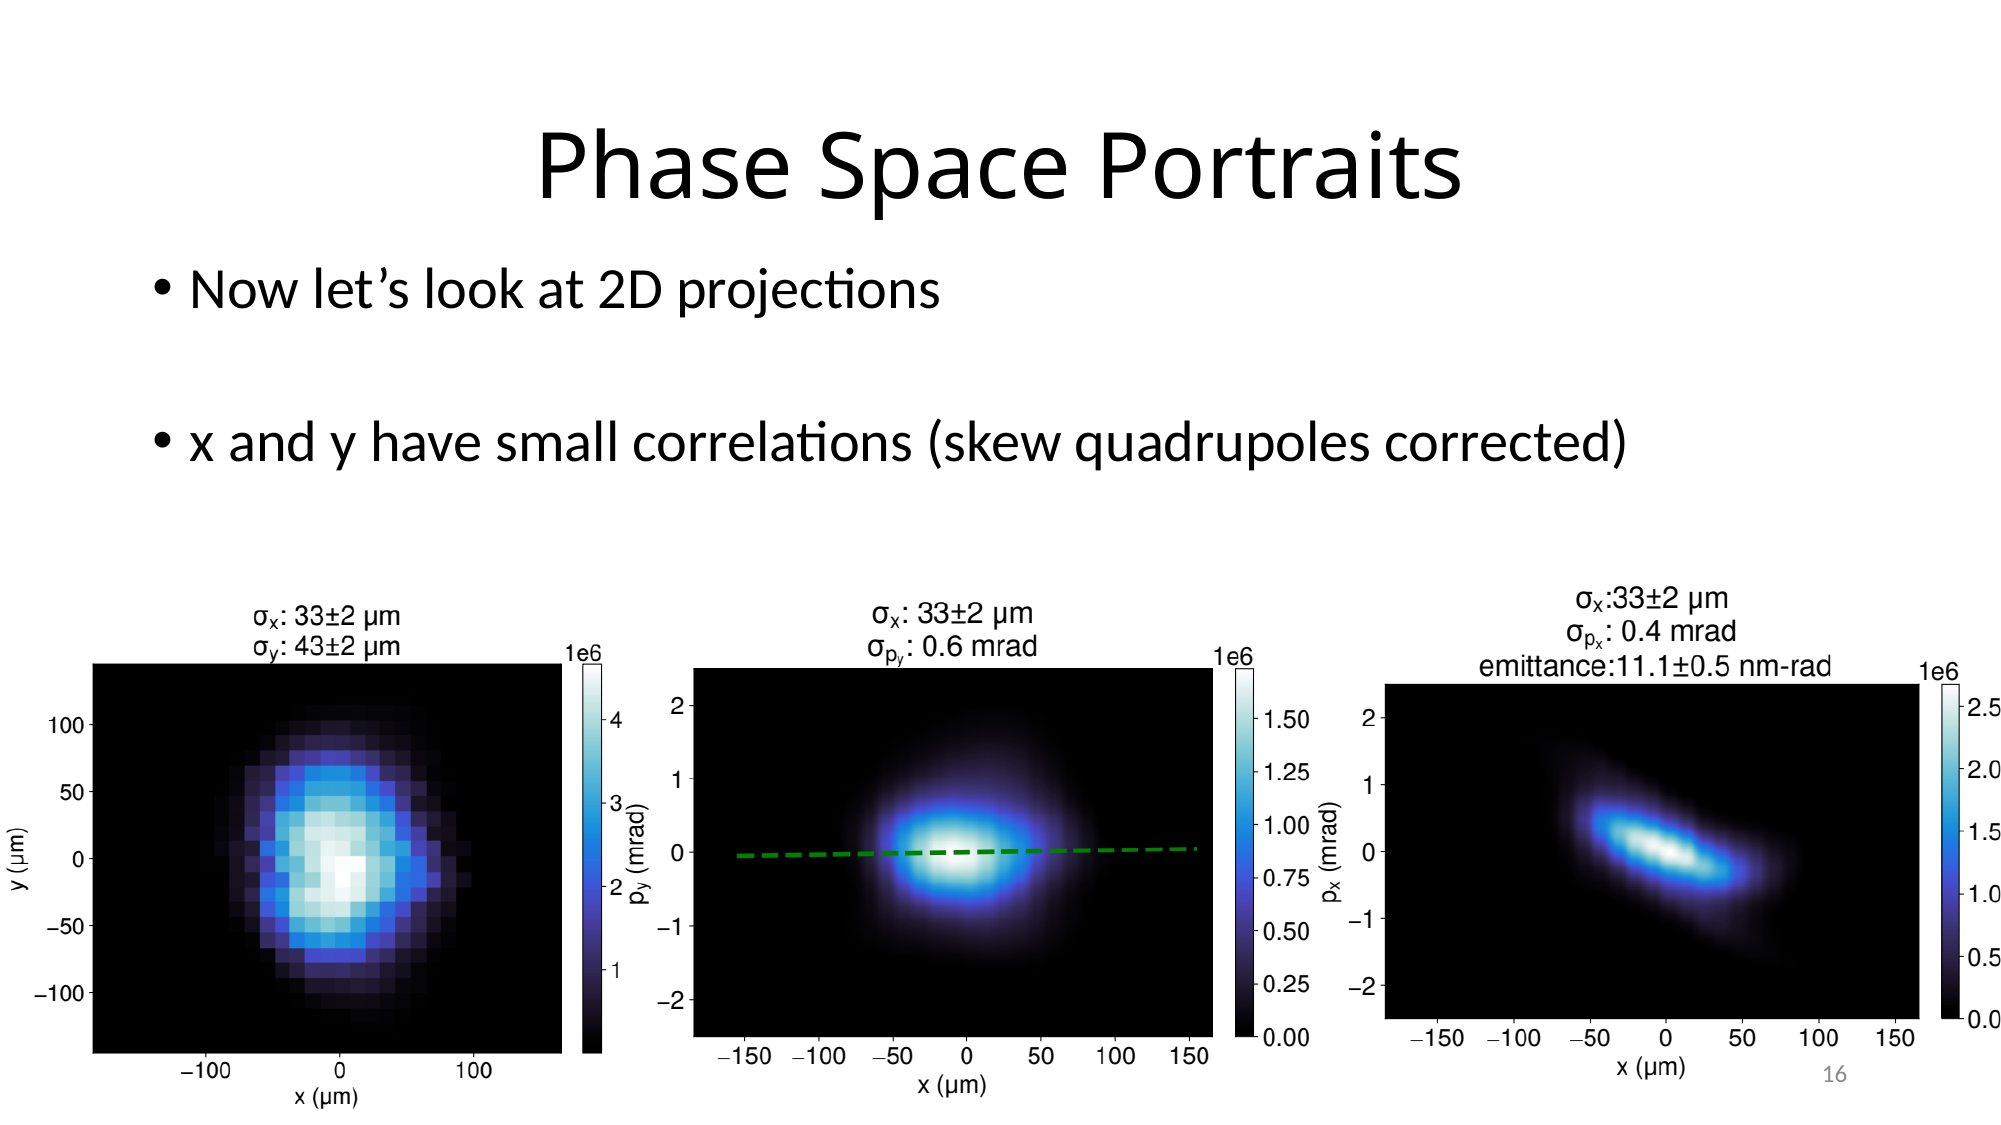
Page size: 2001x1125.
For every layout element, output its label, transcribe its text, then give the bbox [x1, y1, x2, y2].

picture [0, 551, 2000, 1125]
list Now let’s look at 2D projections x and y have small correlations (skew quadrupoles corrected) [137, 250, 1863, 536]
title Phase Space Portraits [137, 59, 1863, 250]
